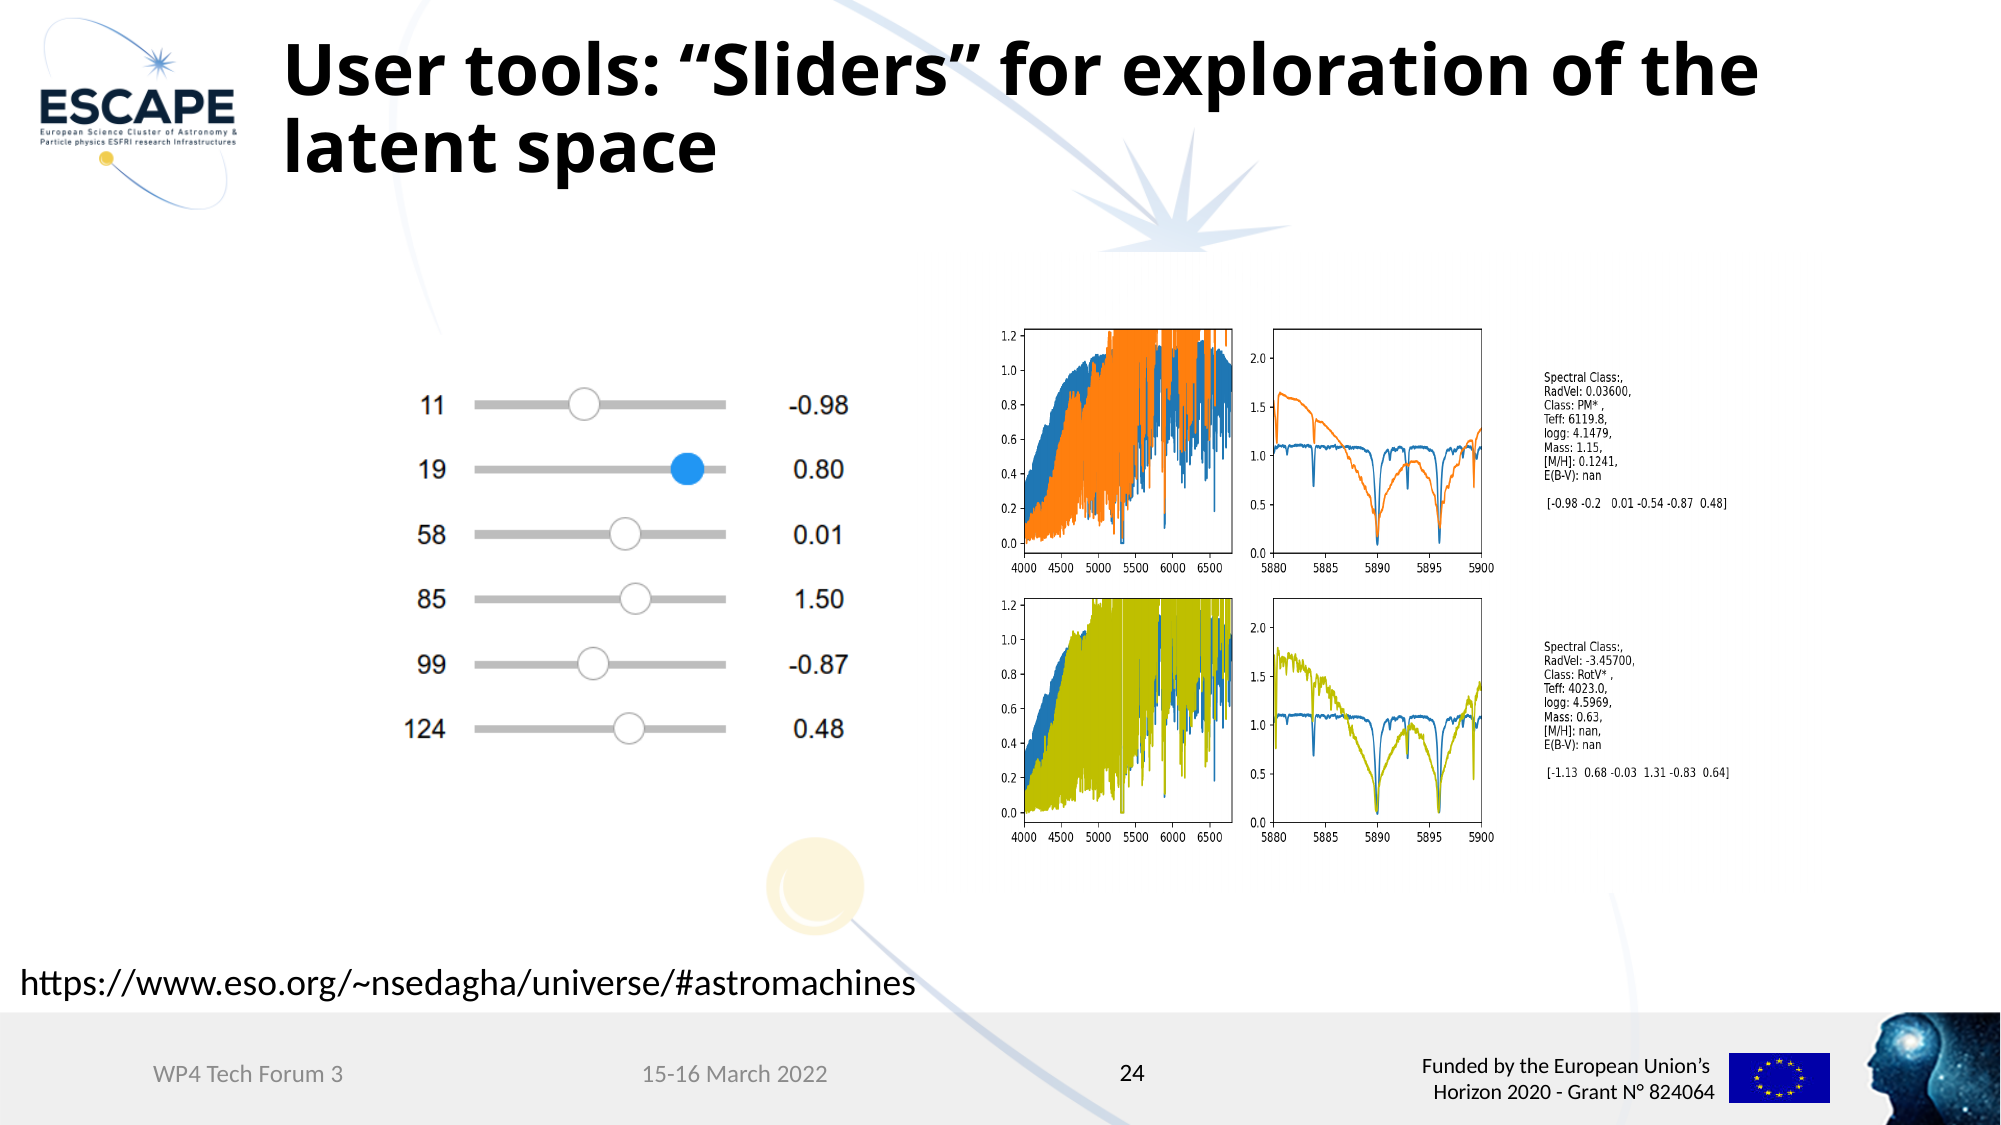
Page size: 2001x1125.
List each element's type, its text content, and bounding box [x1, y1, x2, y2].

slide_number WP4 Tech Forum 3 [138, 1042, 395, 1103]
picture [0, 0, 2001, 1125]
slide_number 24 [1072, 1041, 1193, 1101]
title User tools: “Sliders” for exploration of the latent space [267, 26, 1863, 196]
text_box https://www.eso.org/~nsedagha/universe/#astromachines [5, 950, 932, 1011]
footer 15-16 March 2022 [428, 1042, 1042, 1103]
